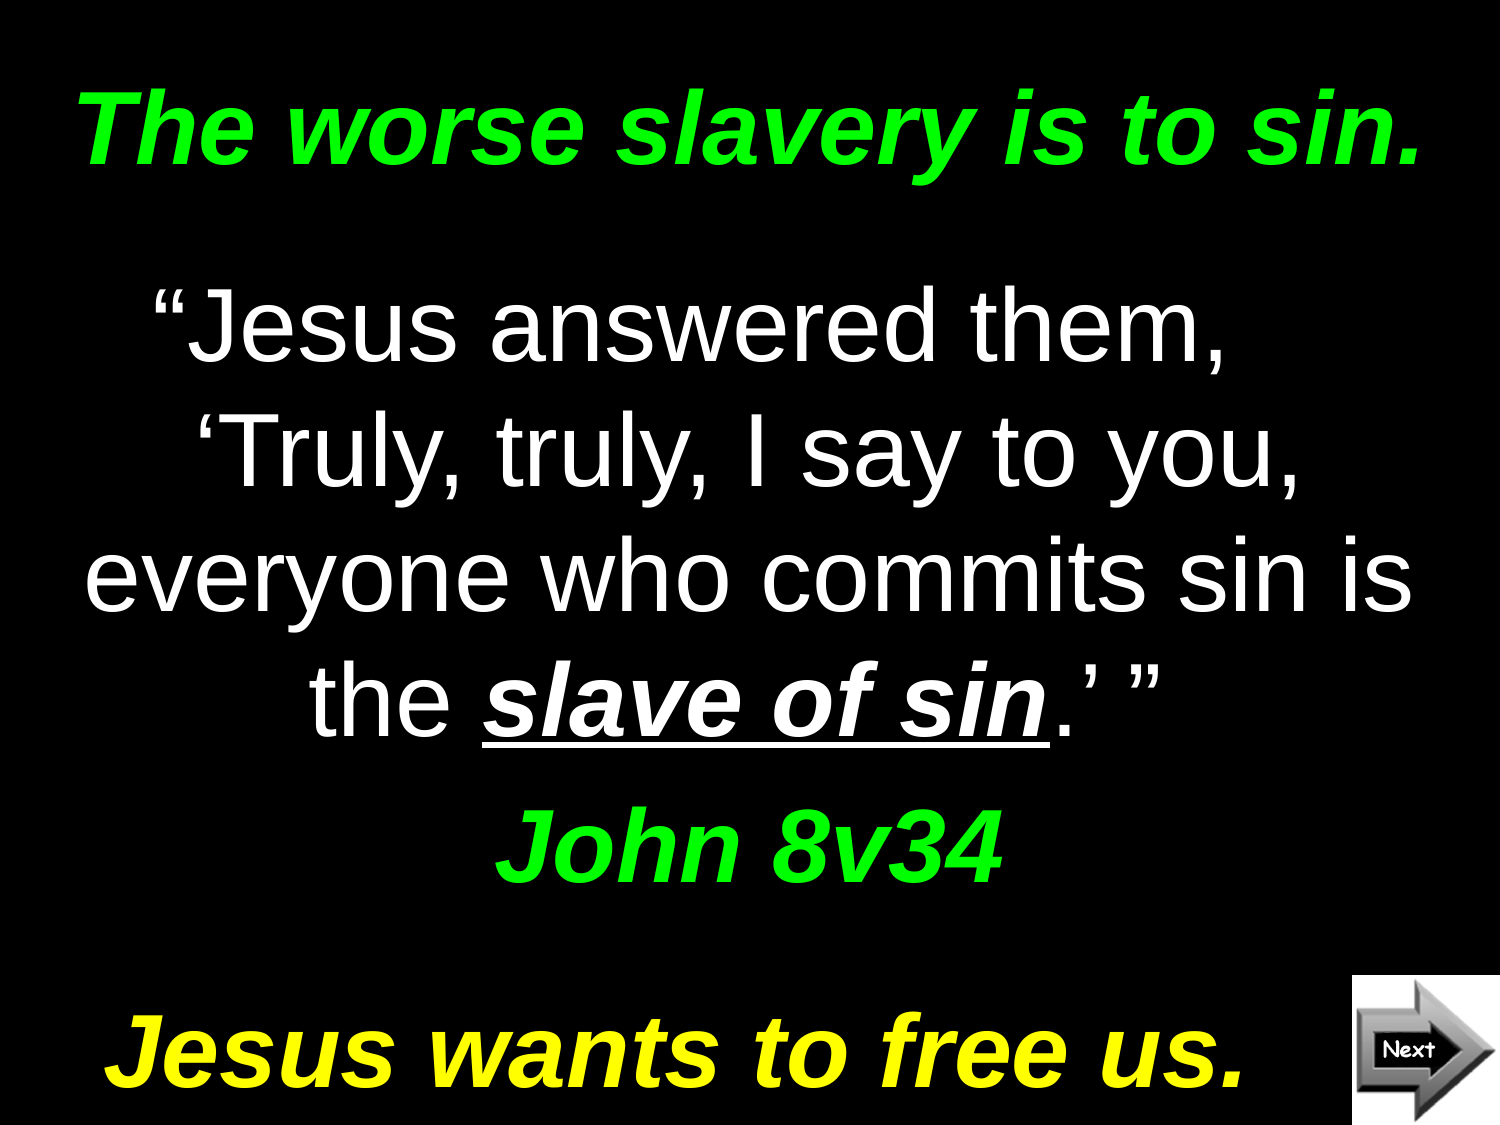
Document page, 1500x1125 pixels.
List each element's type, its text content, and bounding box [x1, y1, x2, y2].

list Jesus wants to free us. [1, 975, 1353, 1125]
picture [1353, 975, 1500, 1125]
title The worse slavery is to sin. [0, 52, 1500, 196]
list “Jesus answered them, ‘Truly, truly, I say to you, everyone who commits sin is the slave of sin.’ ” John 8v34 [0, 196, 1500, 965]
